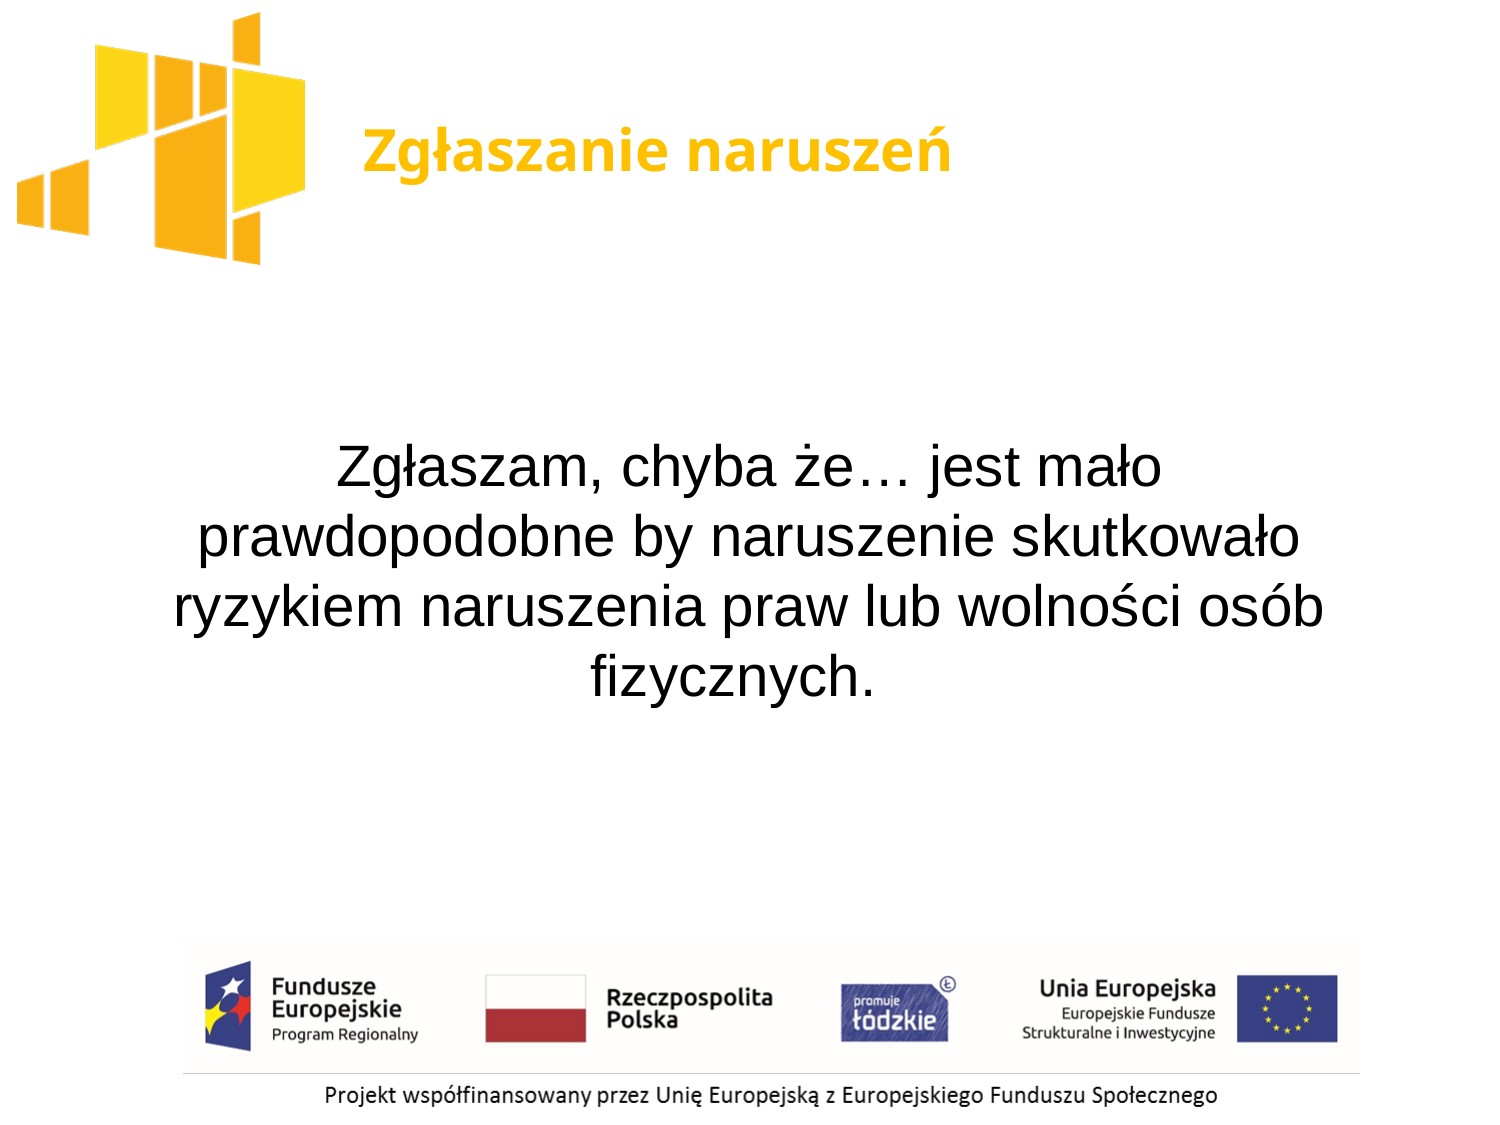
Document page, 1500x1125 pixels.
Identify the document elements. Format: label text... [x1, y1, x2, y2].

text_box Zgłaszam, chyba że… jest mało prawdopodobne by naruszenie skutkowało ryzykiem naruszenia praw lub wolności osób fizycznych. [144, 420, 1356, 716]
picture [183, 938, 1360, 1125]
picture [17, 12, 305, 266]
text_box Zgłaszanie naruszeń [348, 106, 1329, 191]
